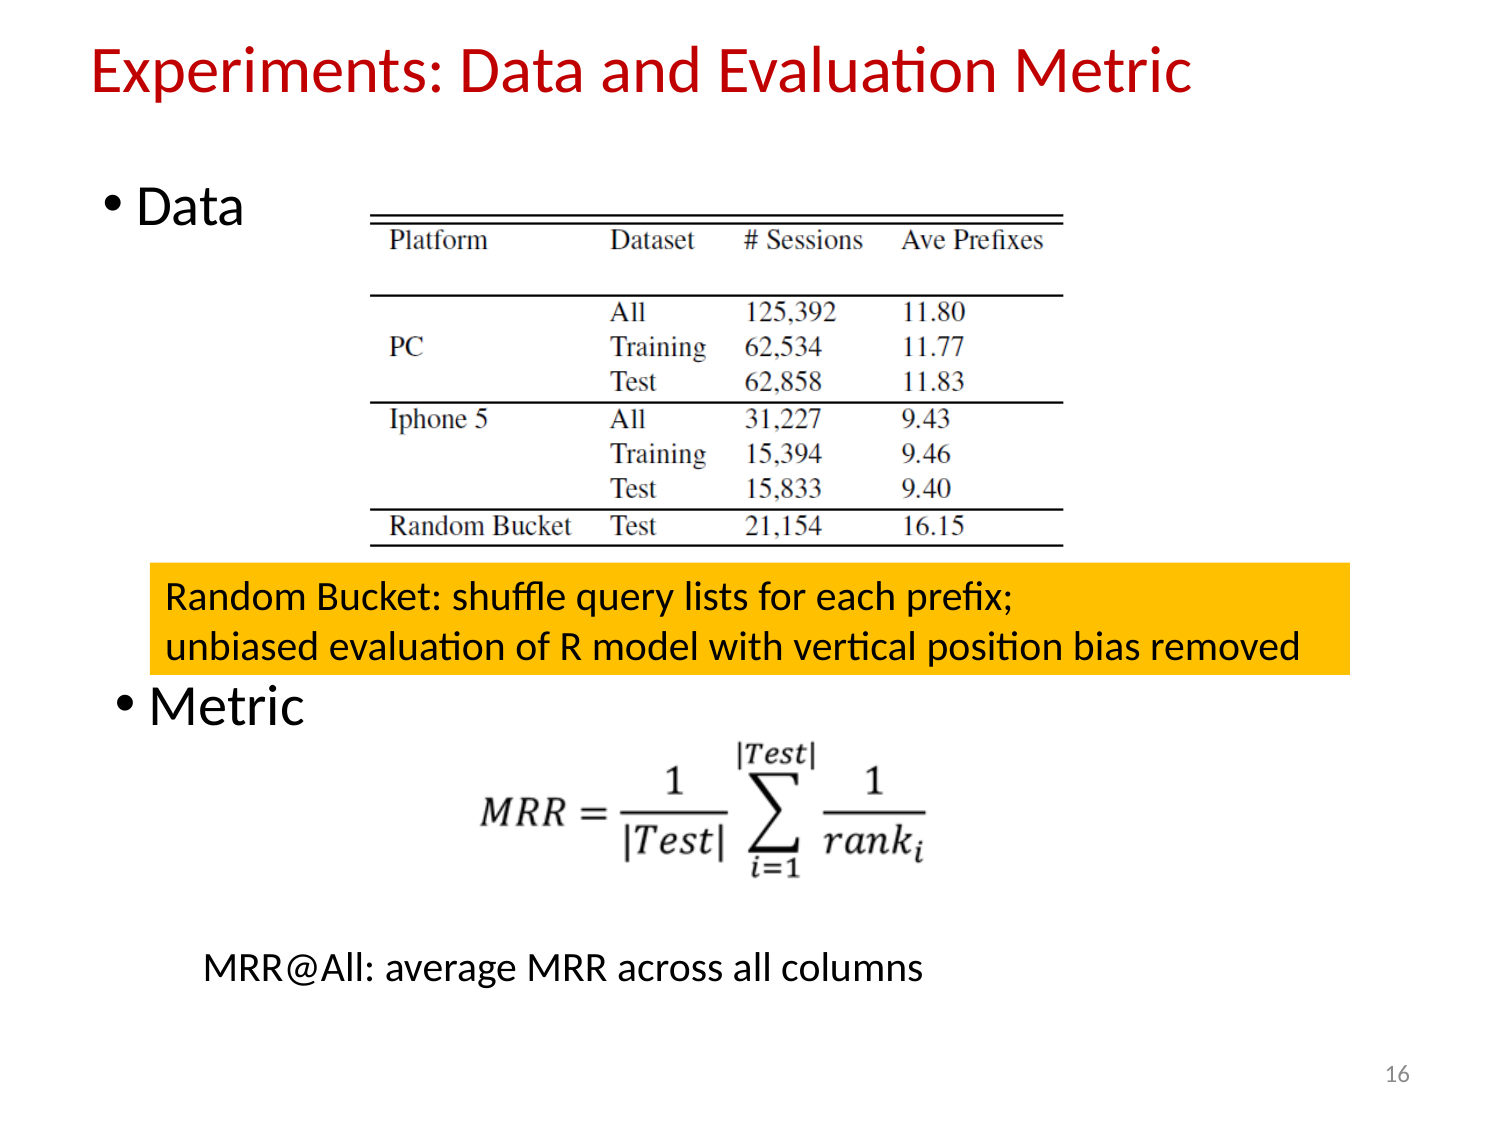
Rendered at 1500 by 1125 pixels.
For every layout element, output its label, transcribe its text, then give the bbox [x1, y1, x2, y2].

picture [462, 724, 960, 894]
text_box Metric [99, 662, 1450, 743]
text_box MRR@All: average MRR across all columns [187, 924, 1325, 1005]
slide_number 16 [1074, 1042, 1425, 1103]
text_box Random Bucket: shuffle query lists for each prefix; unbiased evaluation of R model with vertical position bias removed [149, 562, 1350, 662]
text_box Experiments: Data and Evaluation Metric [74, 20, 1425, 113]
text_box Data [87, 162, 1438, 243]
picture [362, 212, 1076, 556]
